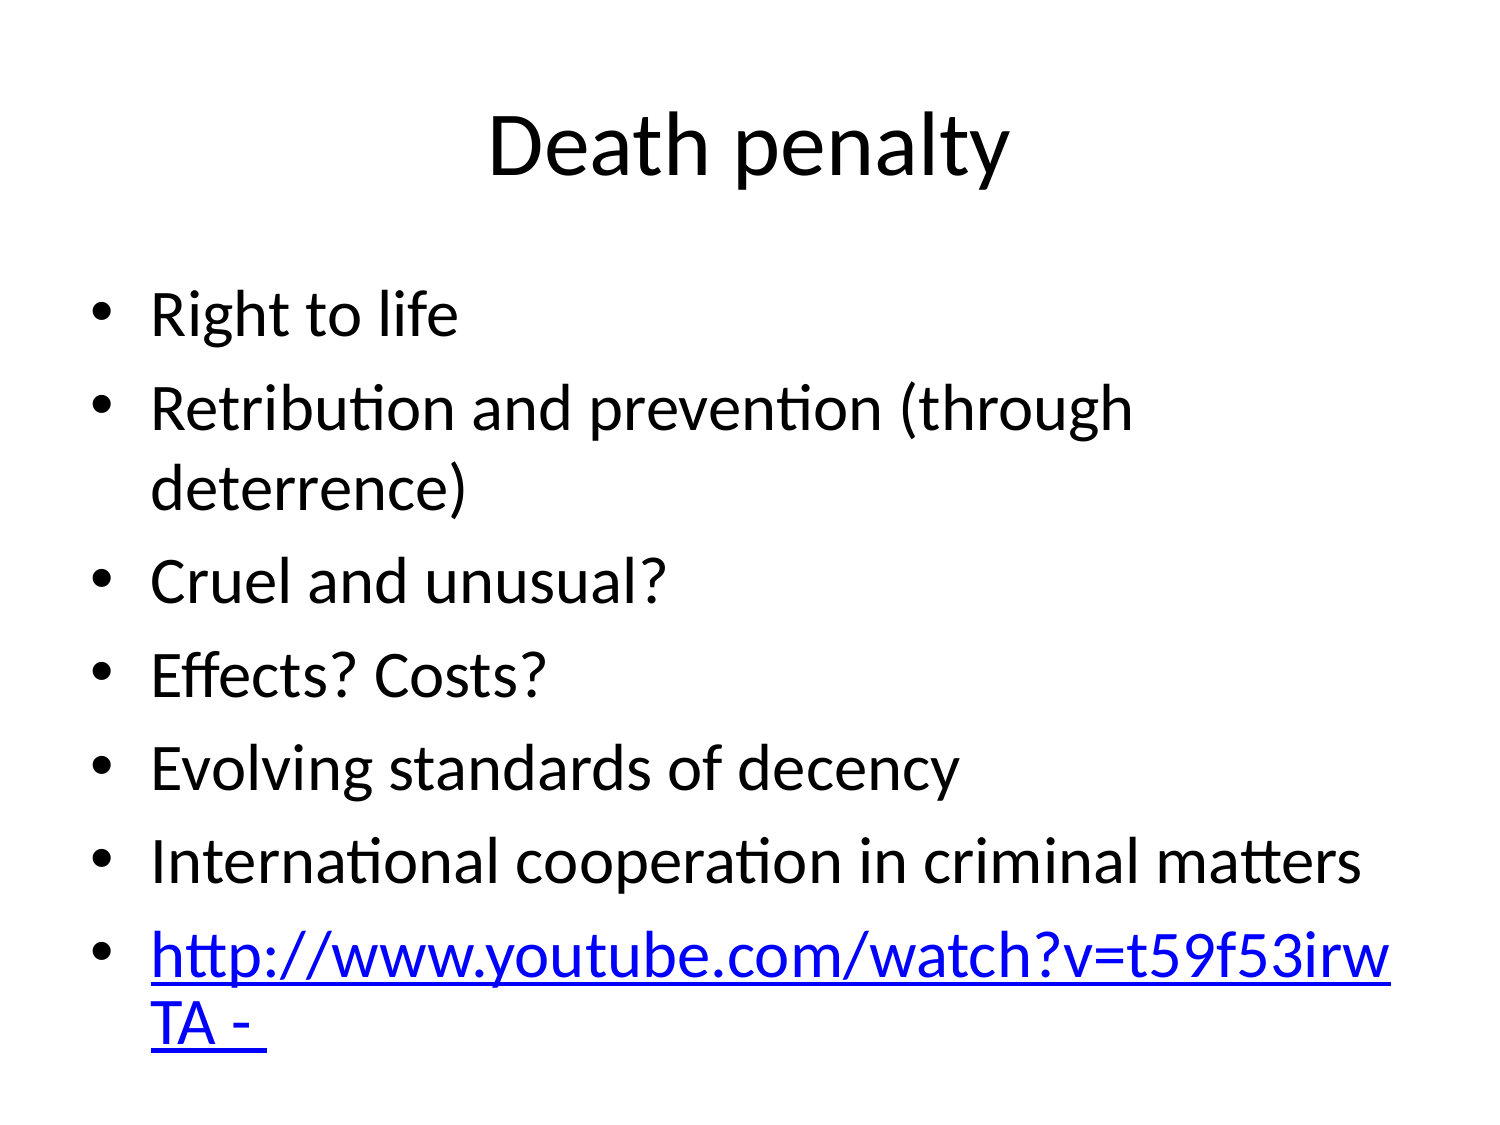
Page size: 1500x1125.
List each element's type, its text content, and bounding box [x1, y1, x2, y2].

title Death penalty [75, 45, 1425, 233]
list Right to life Retribution and prevention (through deterrence) Cruel and unusual? Effects? Costs? Evolving standards of decency International cooperation in criminal matters http://www.youtube.com/watch?v=t59f53irwTA - [75, 262, 1425, 1005]
